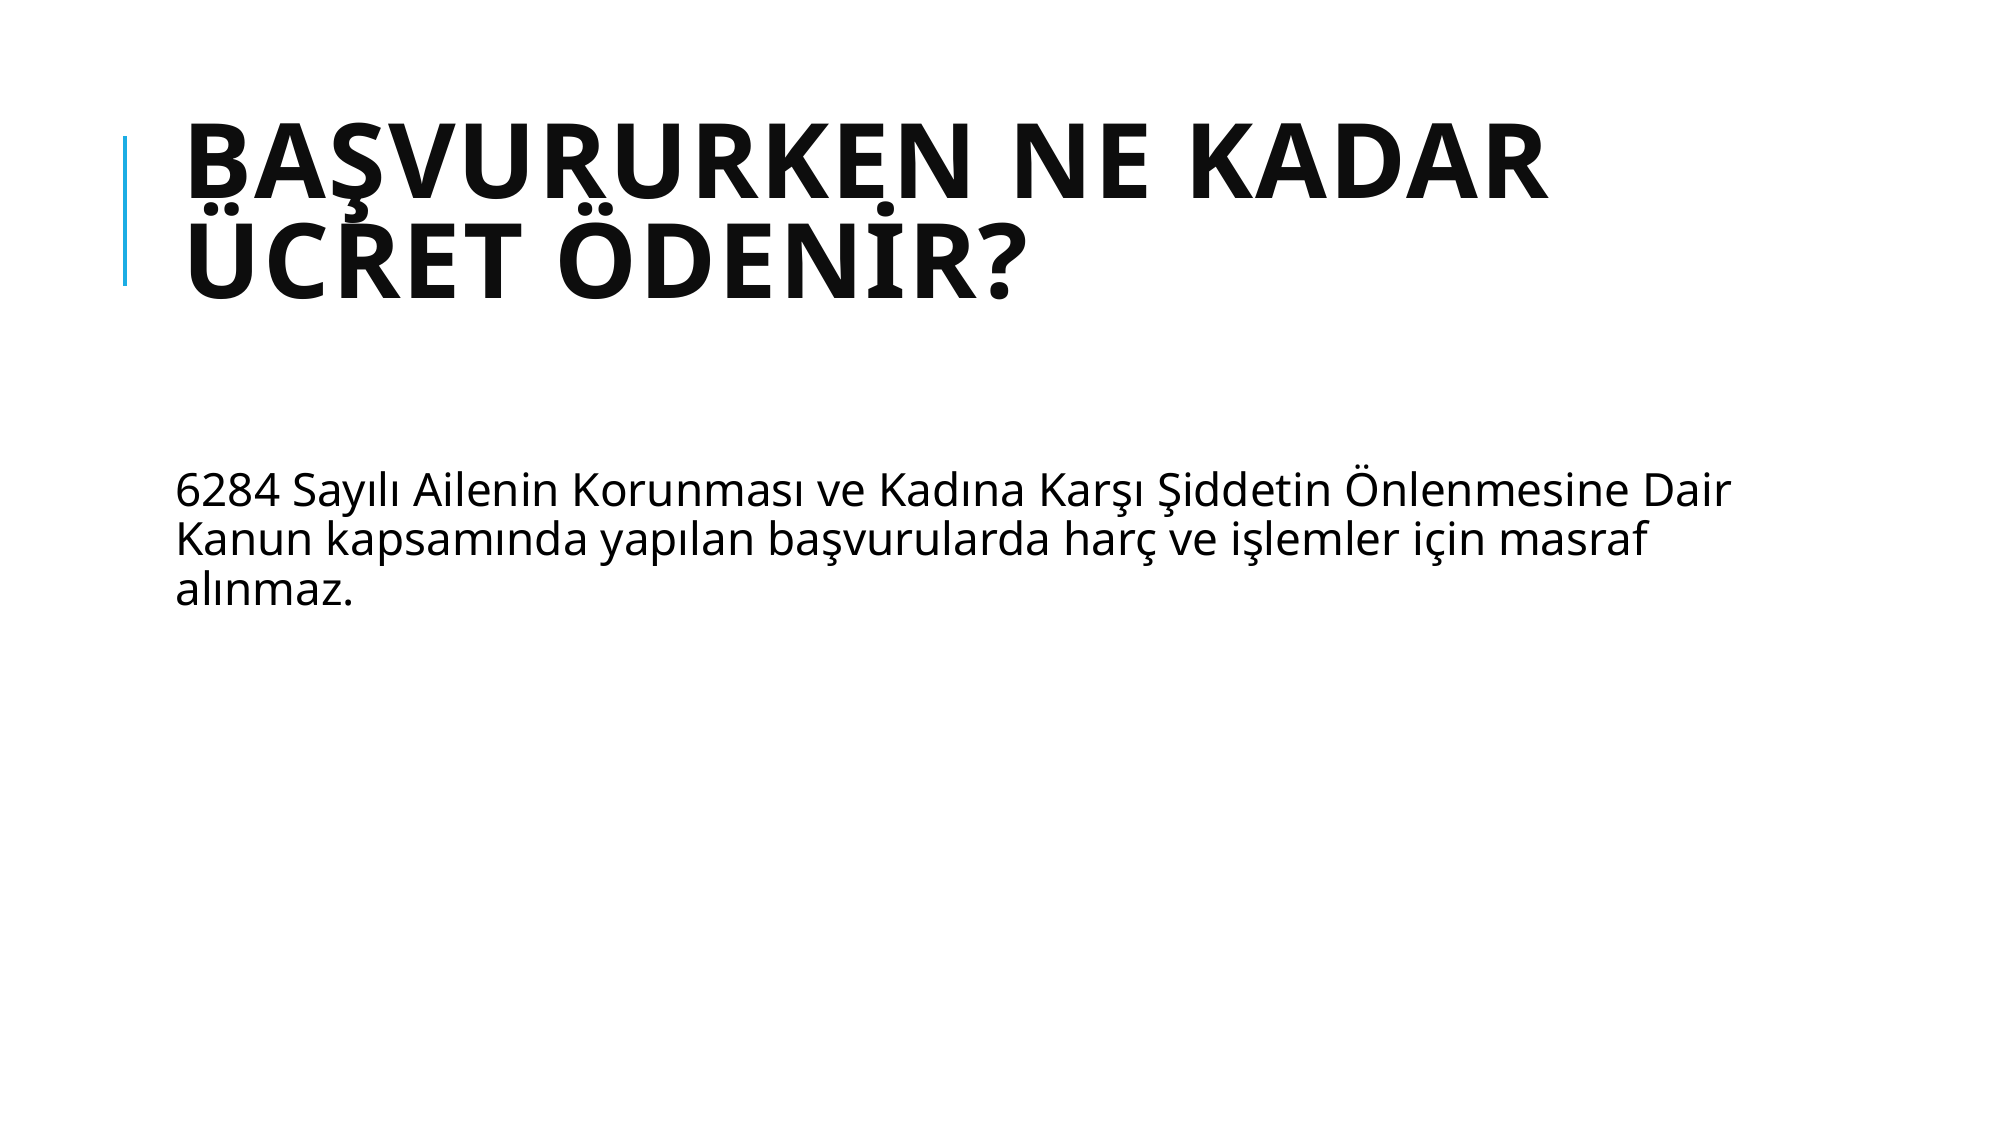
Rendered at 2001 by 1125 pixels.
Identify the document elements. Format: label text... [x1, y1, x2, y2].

title Başvururken ne kadar ücret ödenir? [168, 96, 1763, 342]
list 6284 Sayılı Ailenin Korunması ve Kadına Karşı Şiddetin Önlenmesine Dair Kanun kapsamında yapılan başvurularda harç ve işlemler için masraf alınmaz. [168, 375, 1763, 1035]
